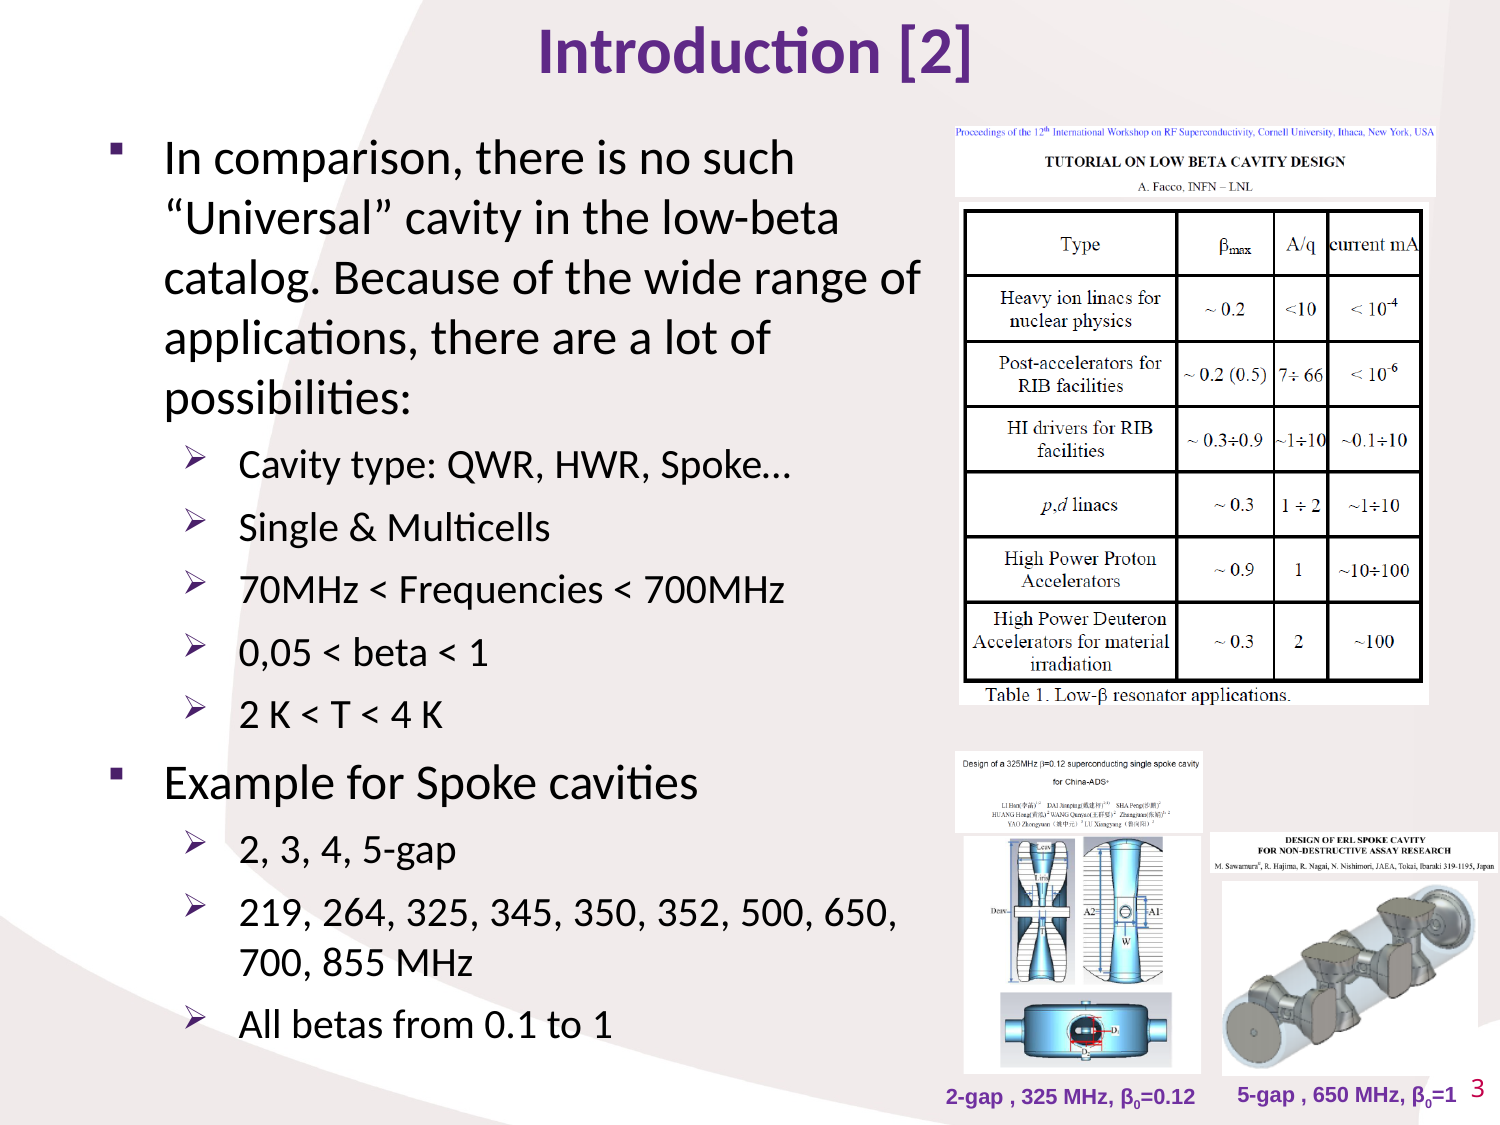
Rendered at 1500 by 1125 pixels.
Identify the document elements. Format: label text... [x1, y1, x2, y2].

text_box Introduction [2] [230, 0, 1282, 90]
text_box 5-gap , 650 MHz, β0=1 [1255, 1073, 1486, 1118]
text_box 2-gap , 325 MHz, β0=0.12 [931, 1074, 1255, 1120]
text_box In comparison, there is no such “Universal” cavity in the low-beta catalog. Because of the wide range of applications, there are a lot of possibilities: Cavity type: QWR, HWR, Spoke… Single & Multicells 70MHz < Frequencies < 700MHz 0,05 < beta < 1 2 K < T < 4 K Example for Spoke cavities 2, 3, 4, 5-gap 219, 264, 325, 345, 350, 352, 500, 650, 700, 855 MHz All betas from 0.1 to 1 [17, 116, 955, 1055]
picture [0, 1, 1500, 1125]
